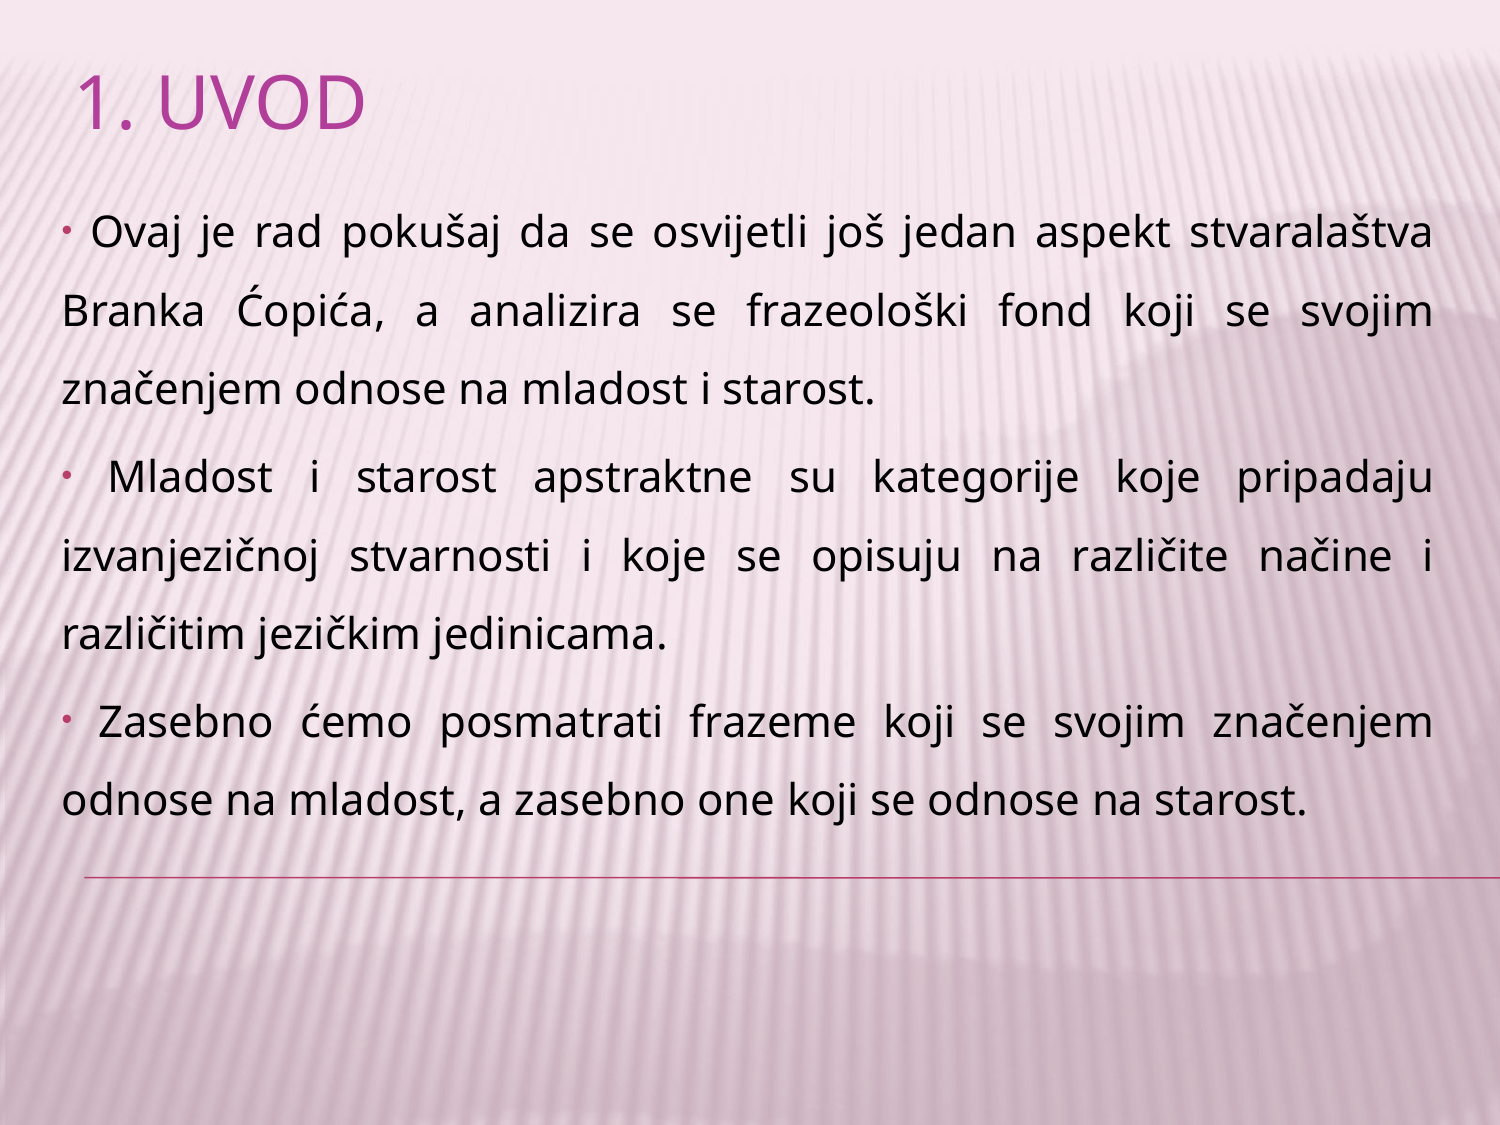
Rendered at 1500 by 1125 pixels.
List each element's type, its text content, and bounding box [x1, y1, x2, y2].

title 1. Uvod [58, 46, 1458, 164]
subtitle Ovaj je rad pokušaj da se osvijetli još jedan aspekt stvaralaštva Branka Ćopića, a analizira se frazeološki fond koji se svojim značenjem odnose na mladost i starost. Mladost i starost apstraktne su kategorije koje pripadaju izvanjezičnoj stvarnosti i koje se opisuju na različite načine i različitim jezičkim jedinicama. Zasebno ćemo posmatrati frazeme koji se svojim značenjem odnose na mladost, a zasebno one koji se odnose na starost. [46, 152, 1450, 832]
